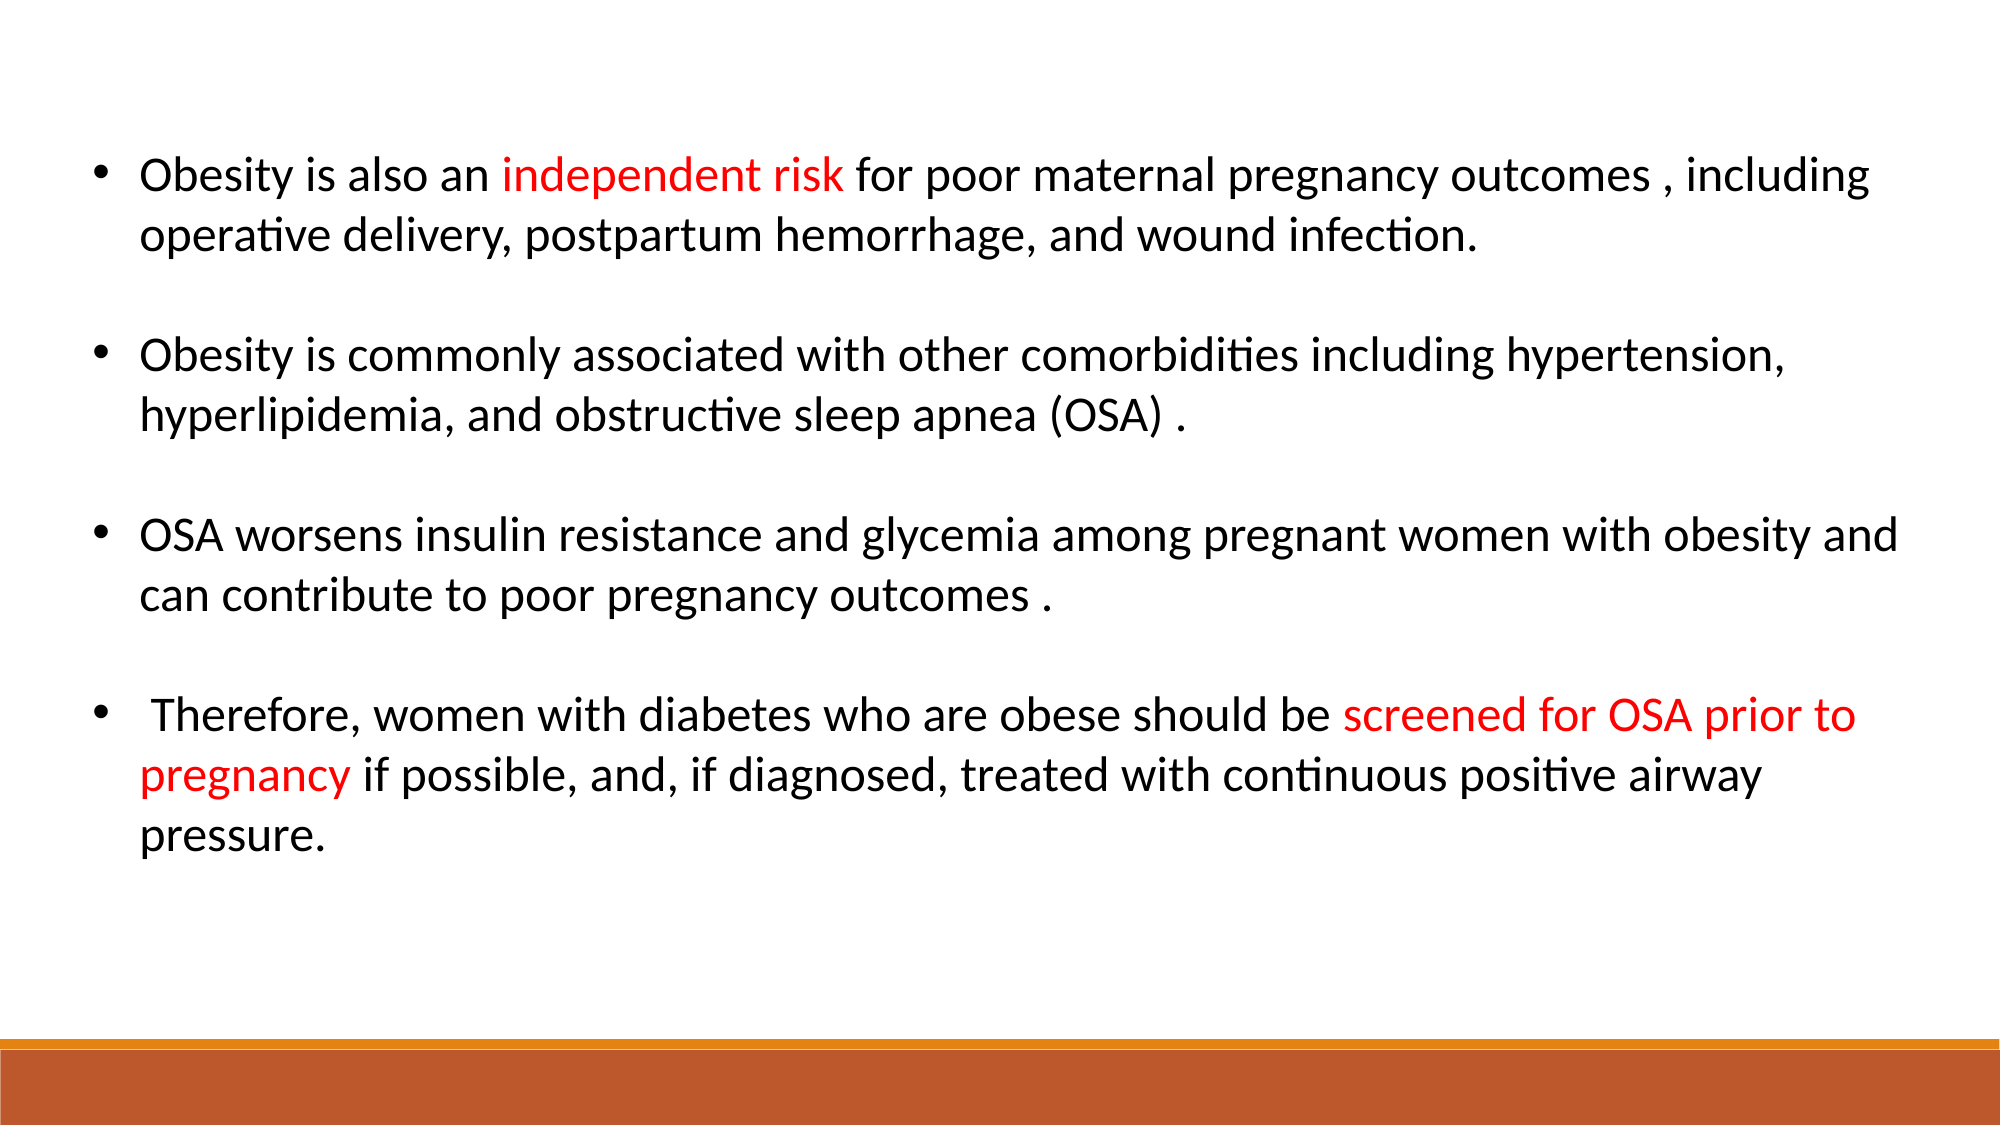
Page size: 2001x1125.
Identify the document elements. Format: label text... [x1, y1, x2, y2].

text_box Obesity is also an independent risk for poor maternal pregnancy outcomes , including operative delivery, postpartum hemorrhage, and wound infection. Obesity is commonly associated with other comorbidities including hypertension, hyperlipidemia, and obstructive sleep apnea (OSA) . OSA worsens insulin resistance and glycemia among pregnant women with obesity and can contribute to poor pregnancy outcomes . Therefore, women with diabetes who are obese should be screened for OSA prior to pregnancy if possible, and, if diagnosed, treated with continuous positive airway pressure. [77, 134, 1917, 869]
